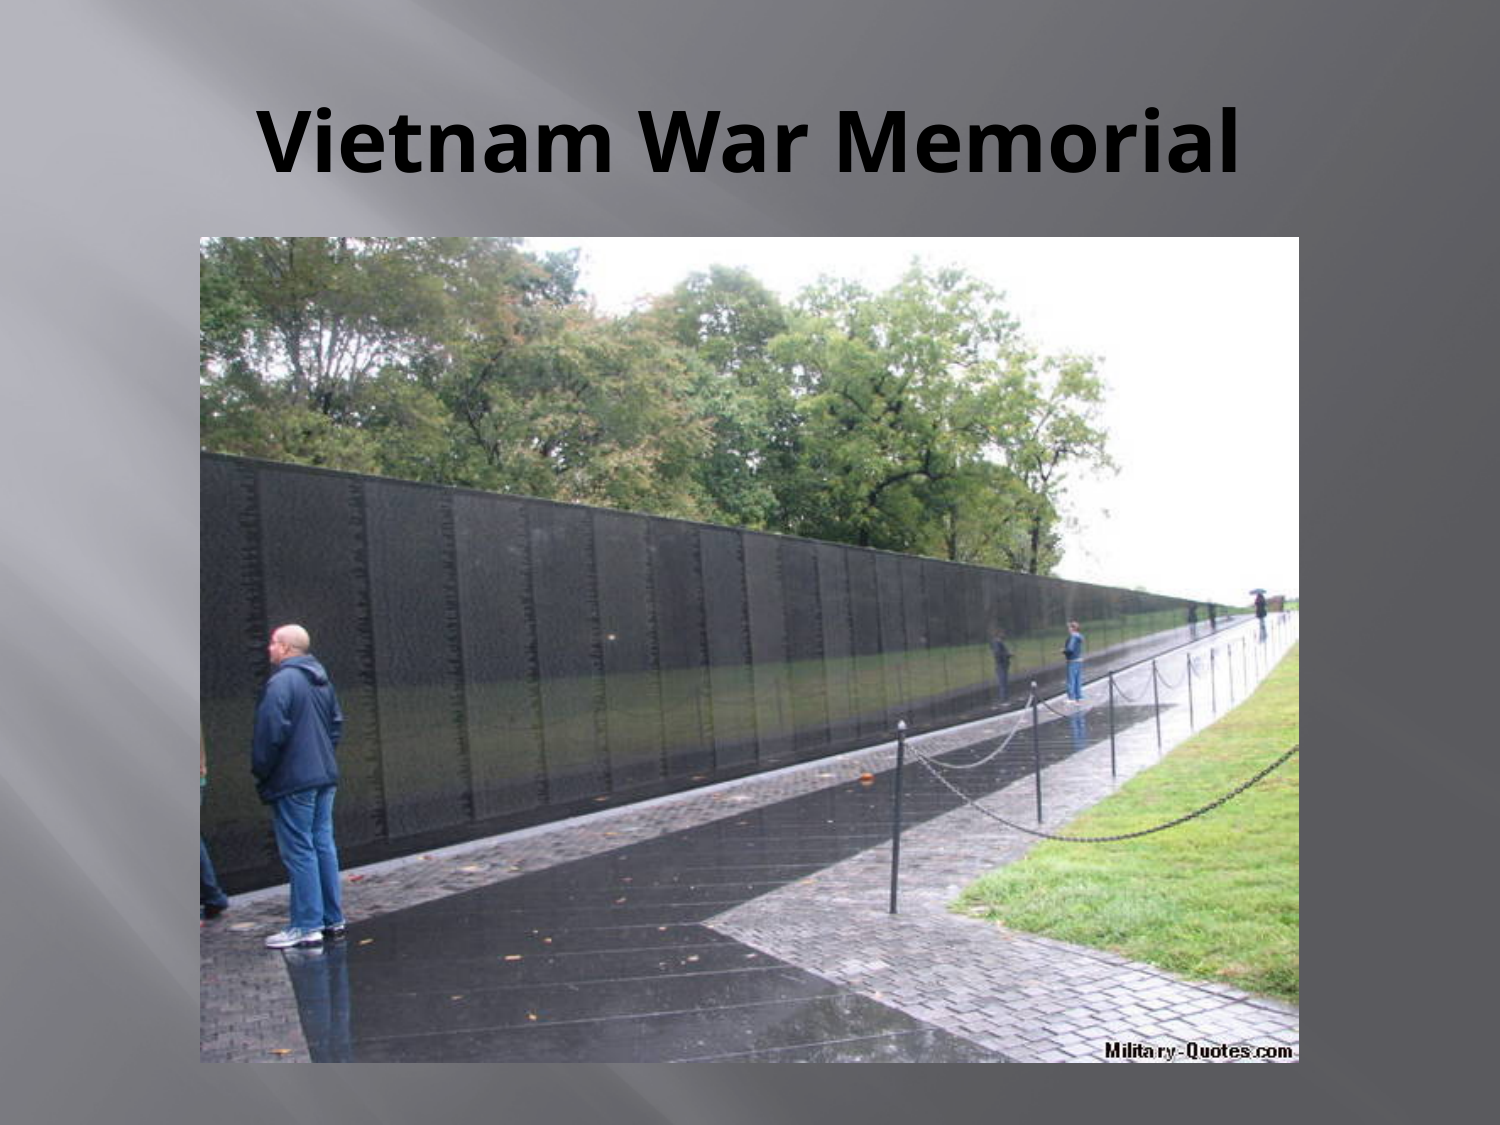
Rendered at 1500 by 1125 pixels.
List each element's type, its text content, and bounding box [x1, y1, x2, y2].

title Vietnam War Memorial [75, 45, 1425, 233]
picture [199, 237, 1300, 1063]
